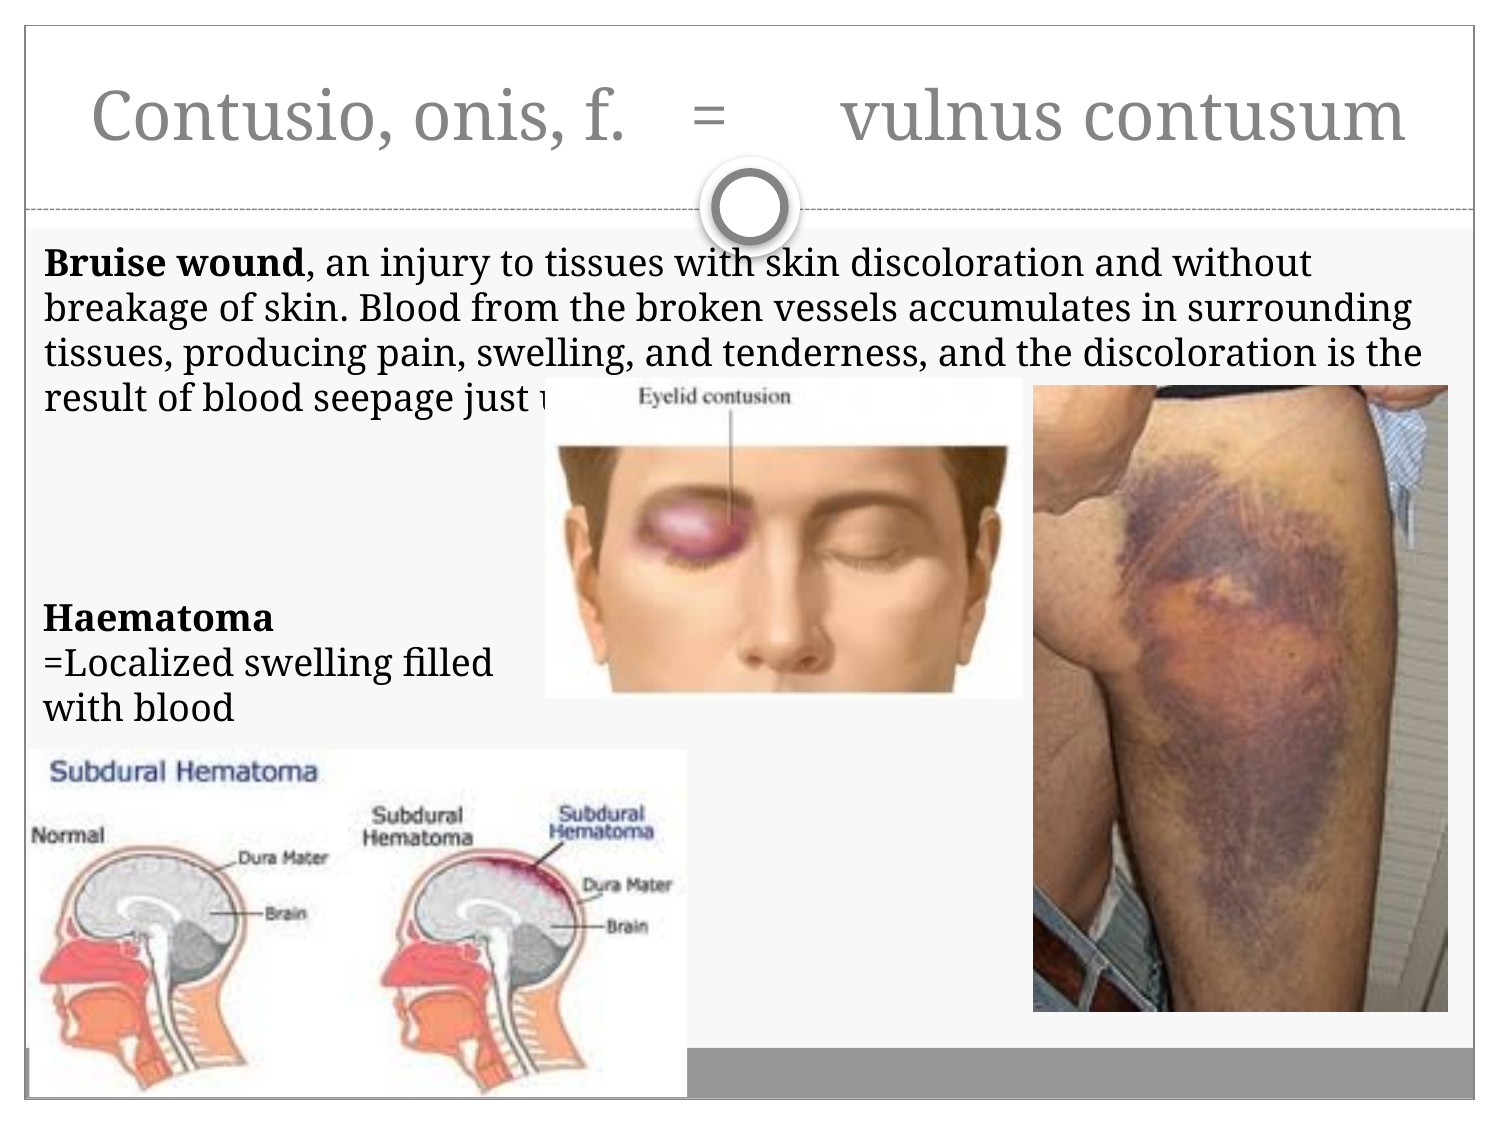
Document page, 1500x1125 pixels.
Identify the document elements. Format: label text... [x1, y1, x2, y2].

text_box Haematoma =Localized swelling filled with blood [28, 586, 544, 747]
picture [1033, 385, 1449, 1013]
title Contusio, onis, f. = vulnus contusum [49, 37, 1450, 162]
picture [544, 377, 1023, 699]
list Bruise wound, an injury to tissues with skin discoloration and without breakage of skin. Blood from the broken vessels accumulates in surrounding tissues, producing pain, swelling, and tenderness, and the discoloration is the result of blood seepage just under the skin. [29, 231, 1471, 1047]
picture [29, 748, 688, 1097]
